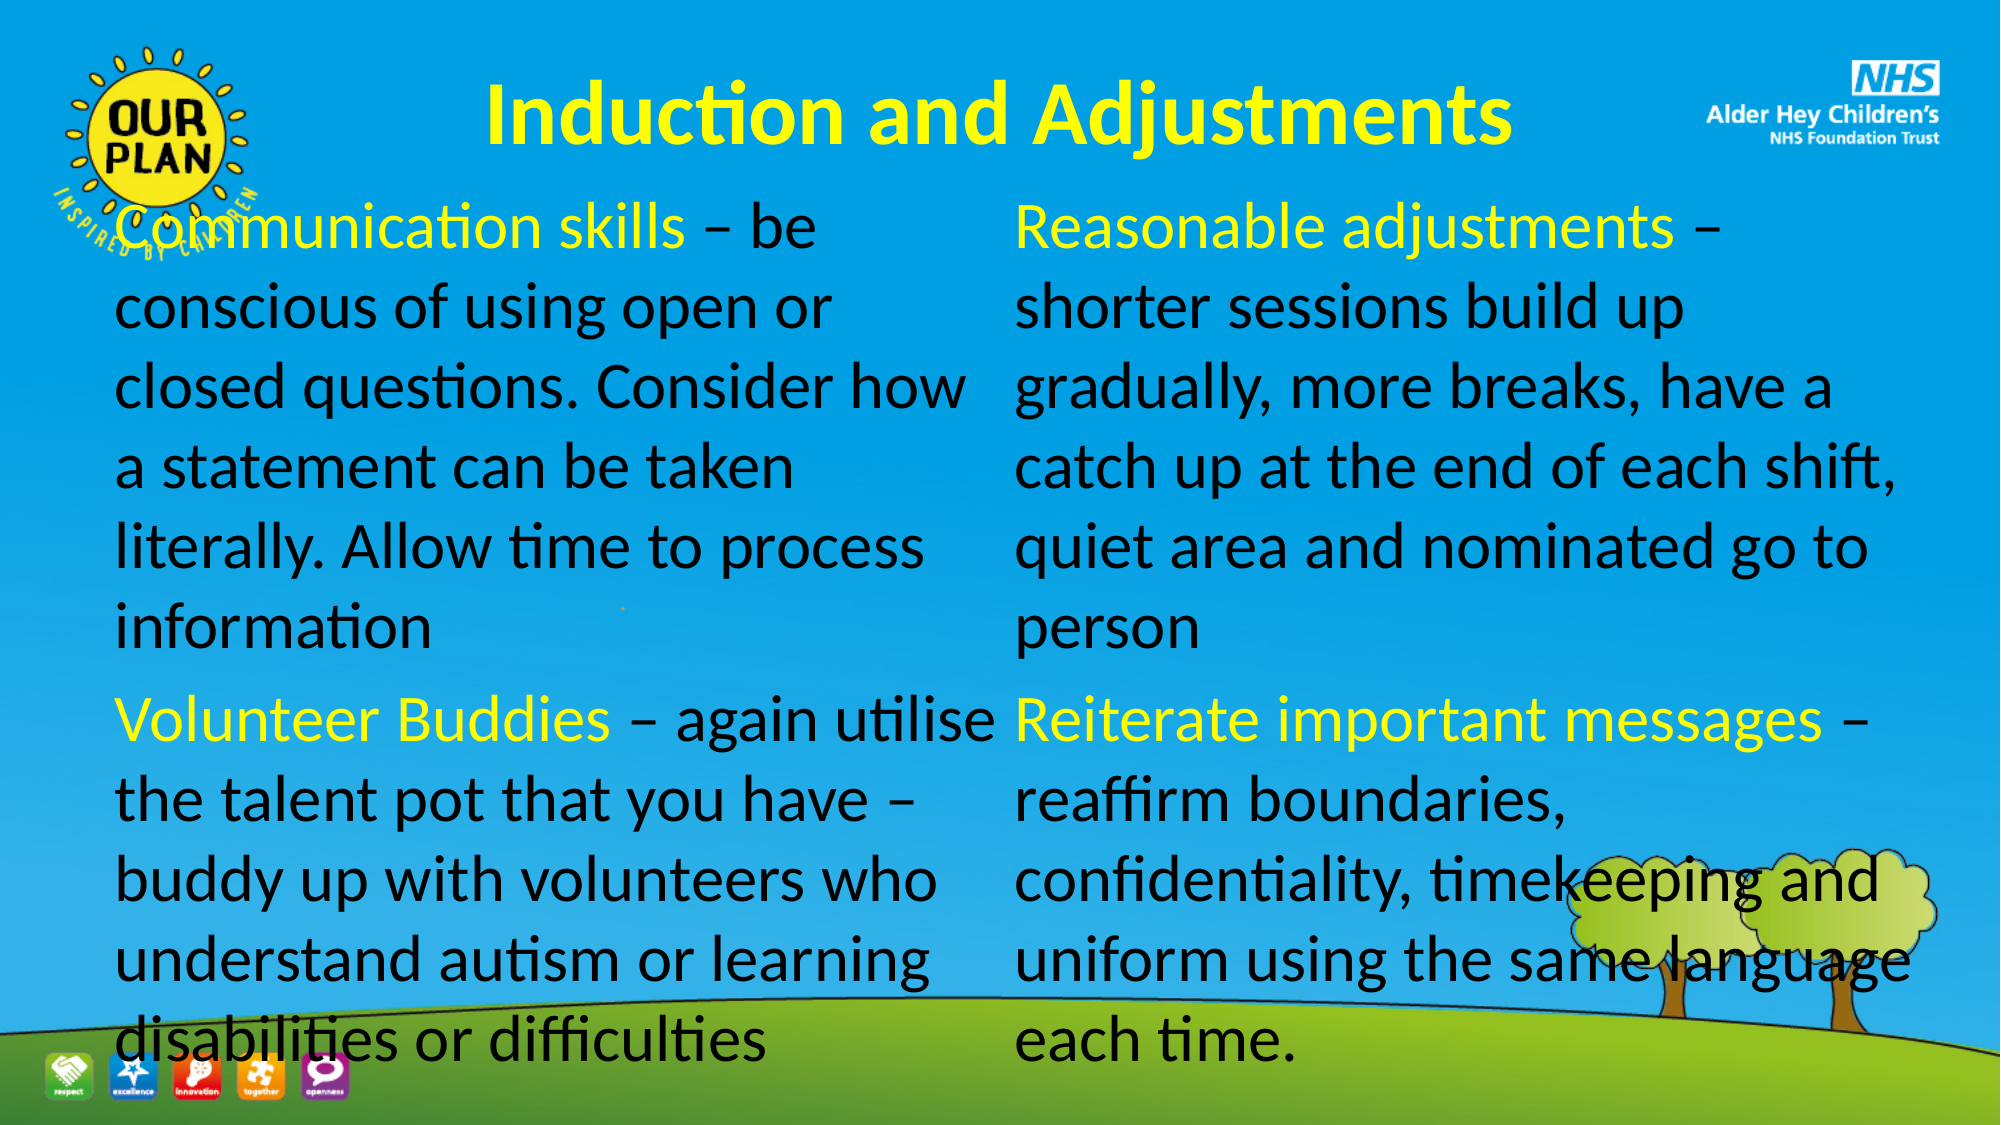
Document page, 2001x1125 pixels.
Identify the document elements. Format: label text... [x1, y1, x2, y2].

picture [90, 74, 99, 85]
picture [73, 101, 88, 110]
title Induction and Adjustments [99, 45, 1900, 174]
picture [66, 130, 83, 139]
picture [83, 180, 98, 191]
picture [87, 225, 97, 237]
picture [1910, 133, 1939, 144]
picture [68, 208, 82, 221]
picture [1911, 110, 1922, 122]
picture [0, 560, 2000, 1125]
picture [54, 188, 69, 196]
picture [1930, 110, 1938, 122]
picture [1900, 61, 1939, 96]
picture [1900, 110, 1907, 117]
picture [87, 101, 99, 175]
picture [71, 157, 87, 167]
list Communication skills – be conscious of using open or closed questions. Consider how a statement can be taken literally. Allow time to process information Volunteer Buddies – again utilise the talent pot that you have – buddy up with volunteers who understand autism or learning disabilities or difficulties Reasonable adjustments – shorter sessions build up gradually, more breaks, have a catch up at the end of each shift, quiet area and nominated go to person Reiterate important messages – reaffirm boundaries, confidentiality, timekeeping and uniform using the same language each time. [99, 174, 1930, 1023]
picture [78, 217, 91, 228]
picture [59, 196, 75, 209]
